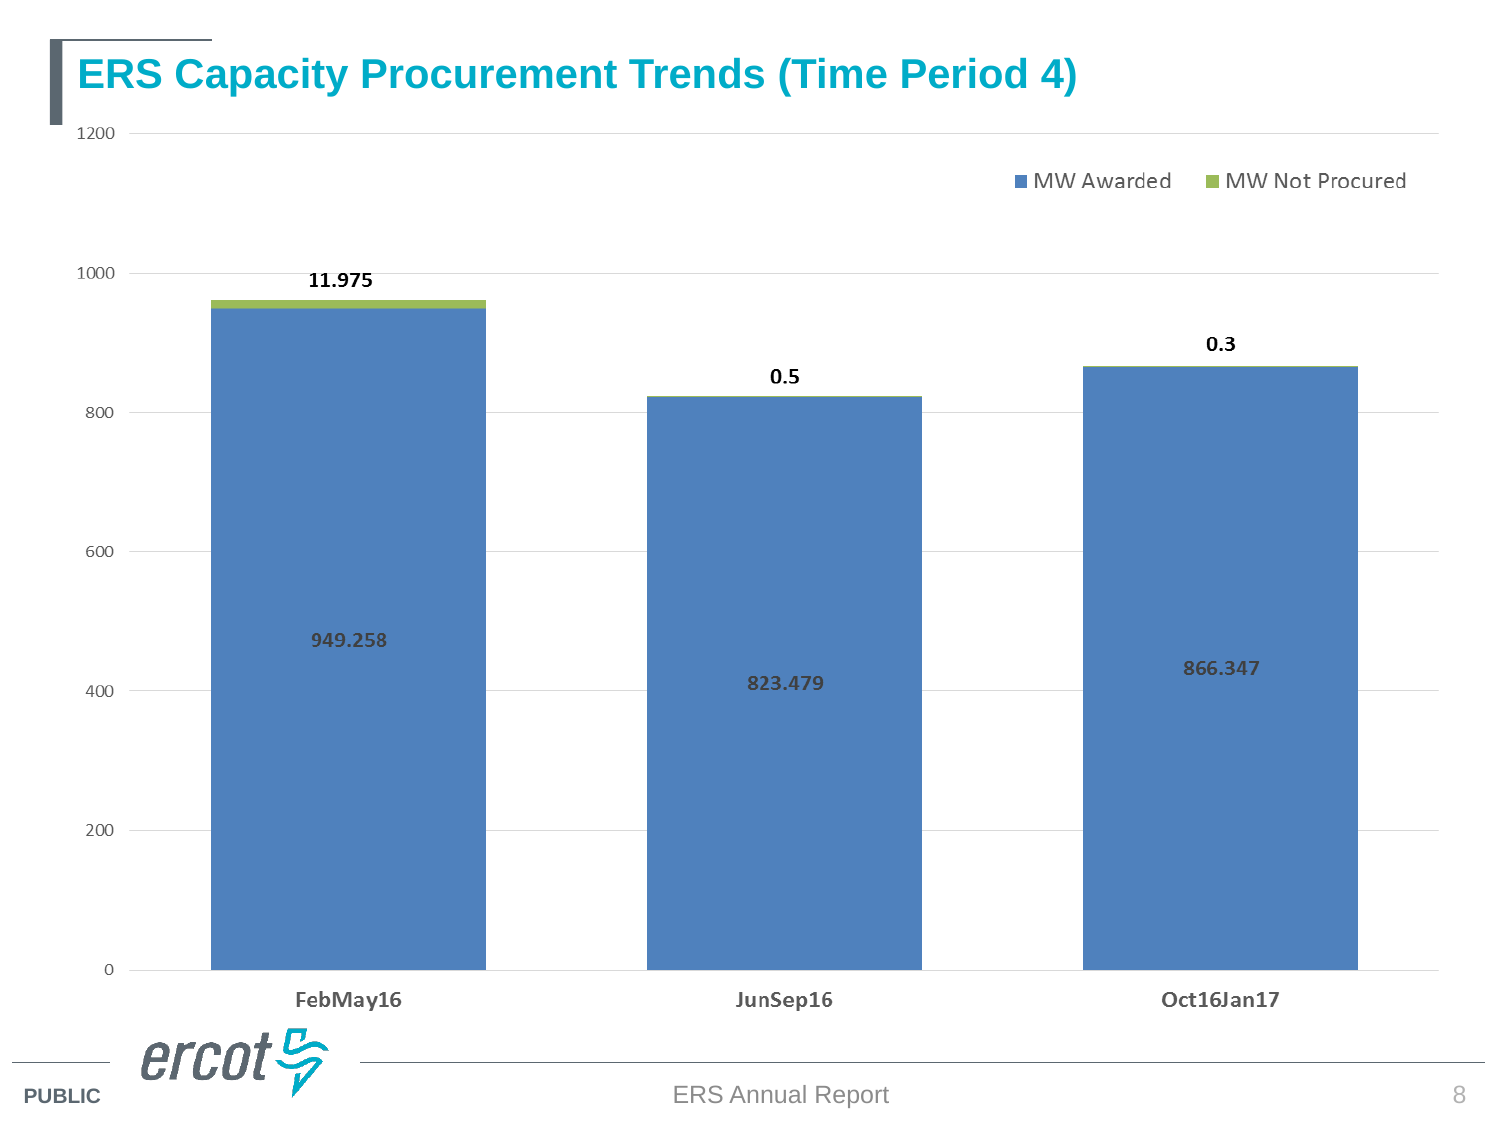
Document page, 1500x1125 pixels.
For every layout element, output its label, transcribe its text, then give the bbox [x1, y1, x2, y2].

picture [62, 112, 1461, 1100]
slide_number 8 [1437, 1076, 1475, 1112]
footer ERS Annual Report [450, 1085, 1113, 1113]
title ERS Capacity Procurement Trends (Time Period 4) [62, 39, 1450, 111]
